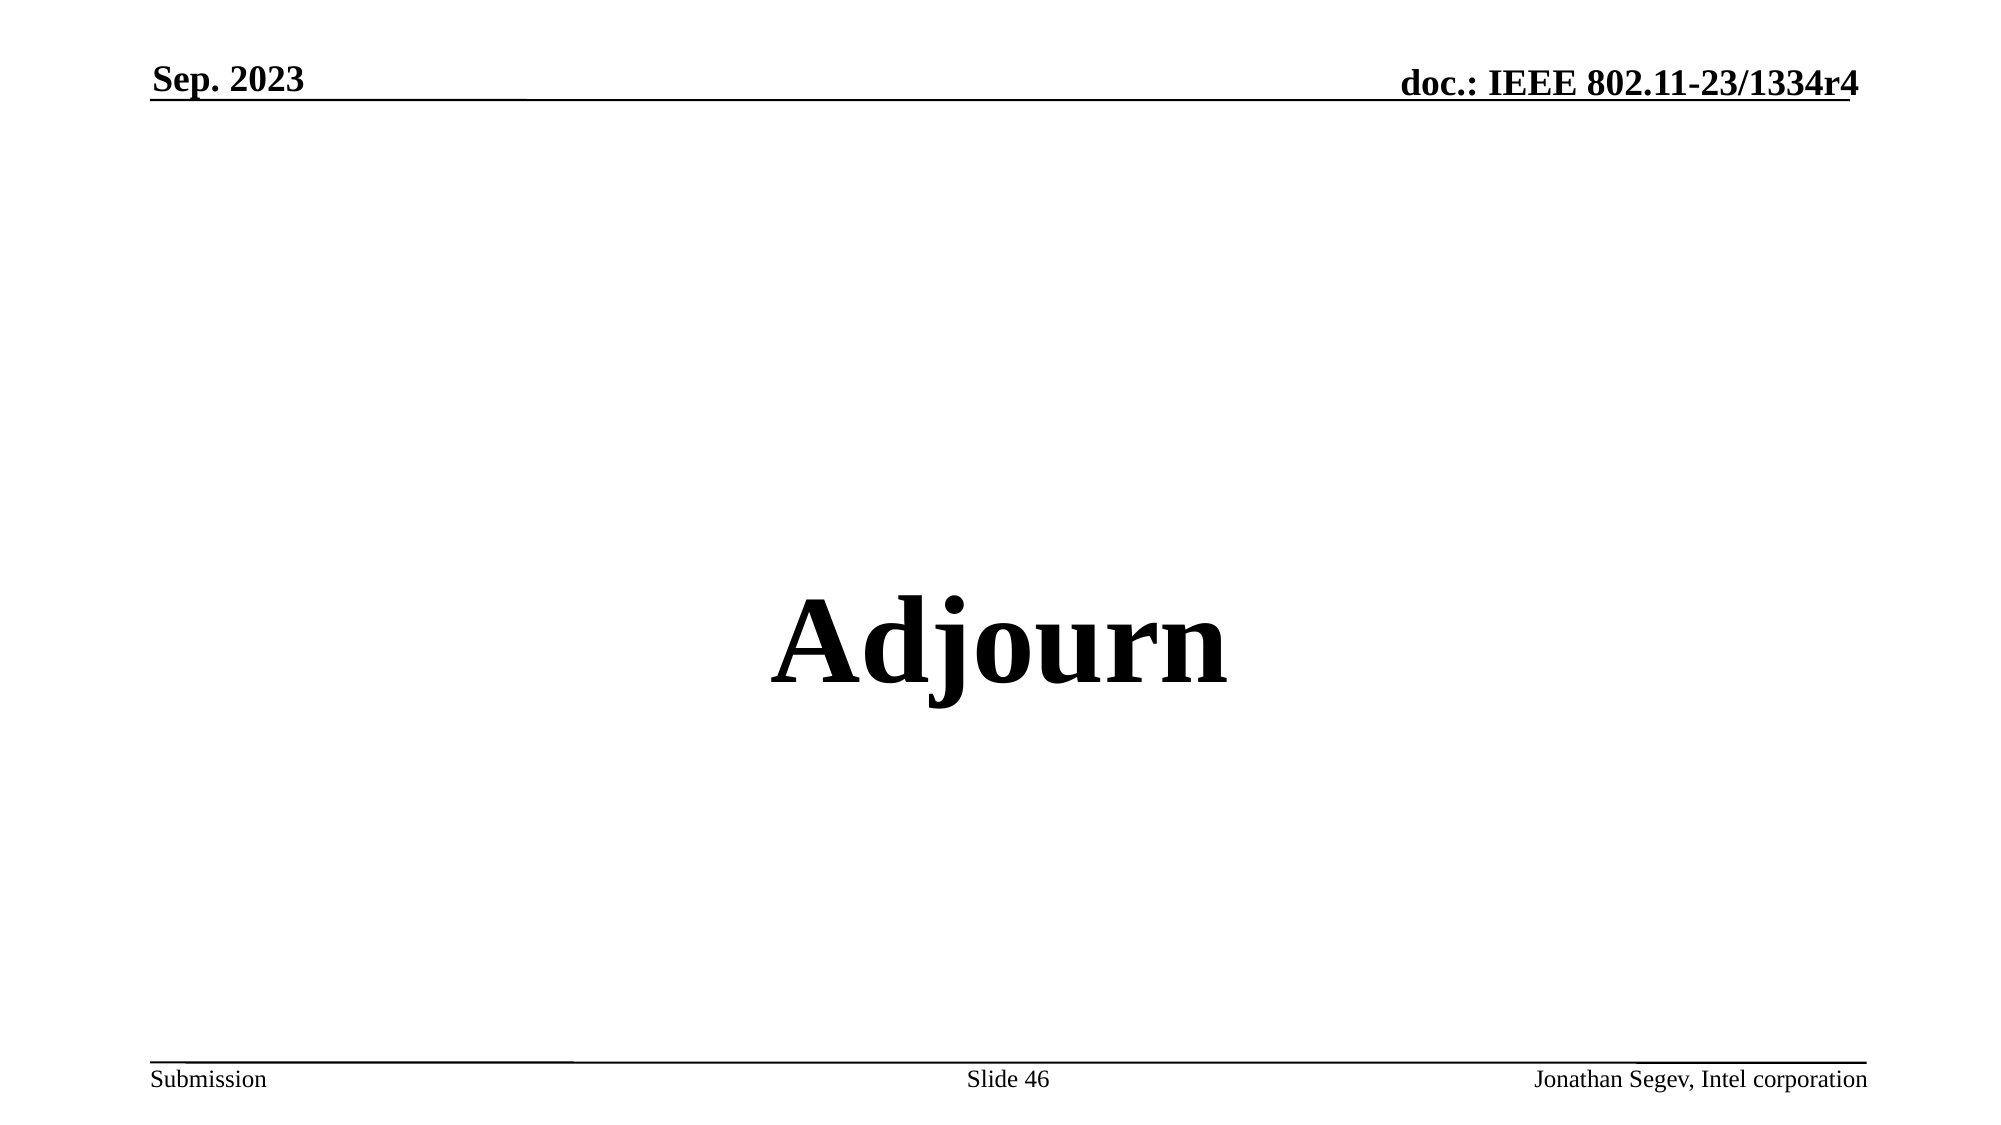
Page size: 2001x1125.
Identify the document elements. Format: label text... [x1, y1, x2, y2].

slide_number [152, 54, 563, 100]
list Adjourn [149, 324, 1850, 1000]
slide_number Slide 46 [950, 1061, 1067, 1123]
footer Jonathan Segev, Intel corporation [1171, 1061, 1869, 1093]
